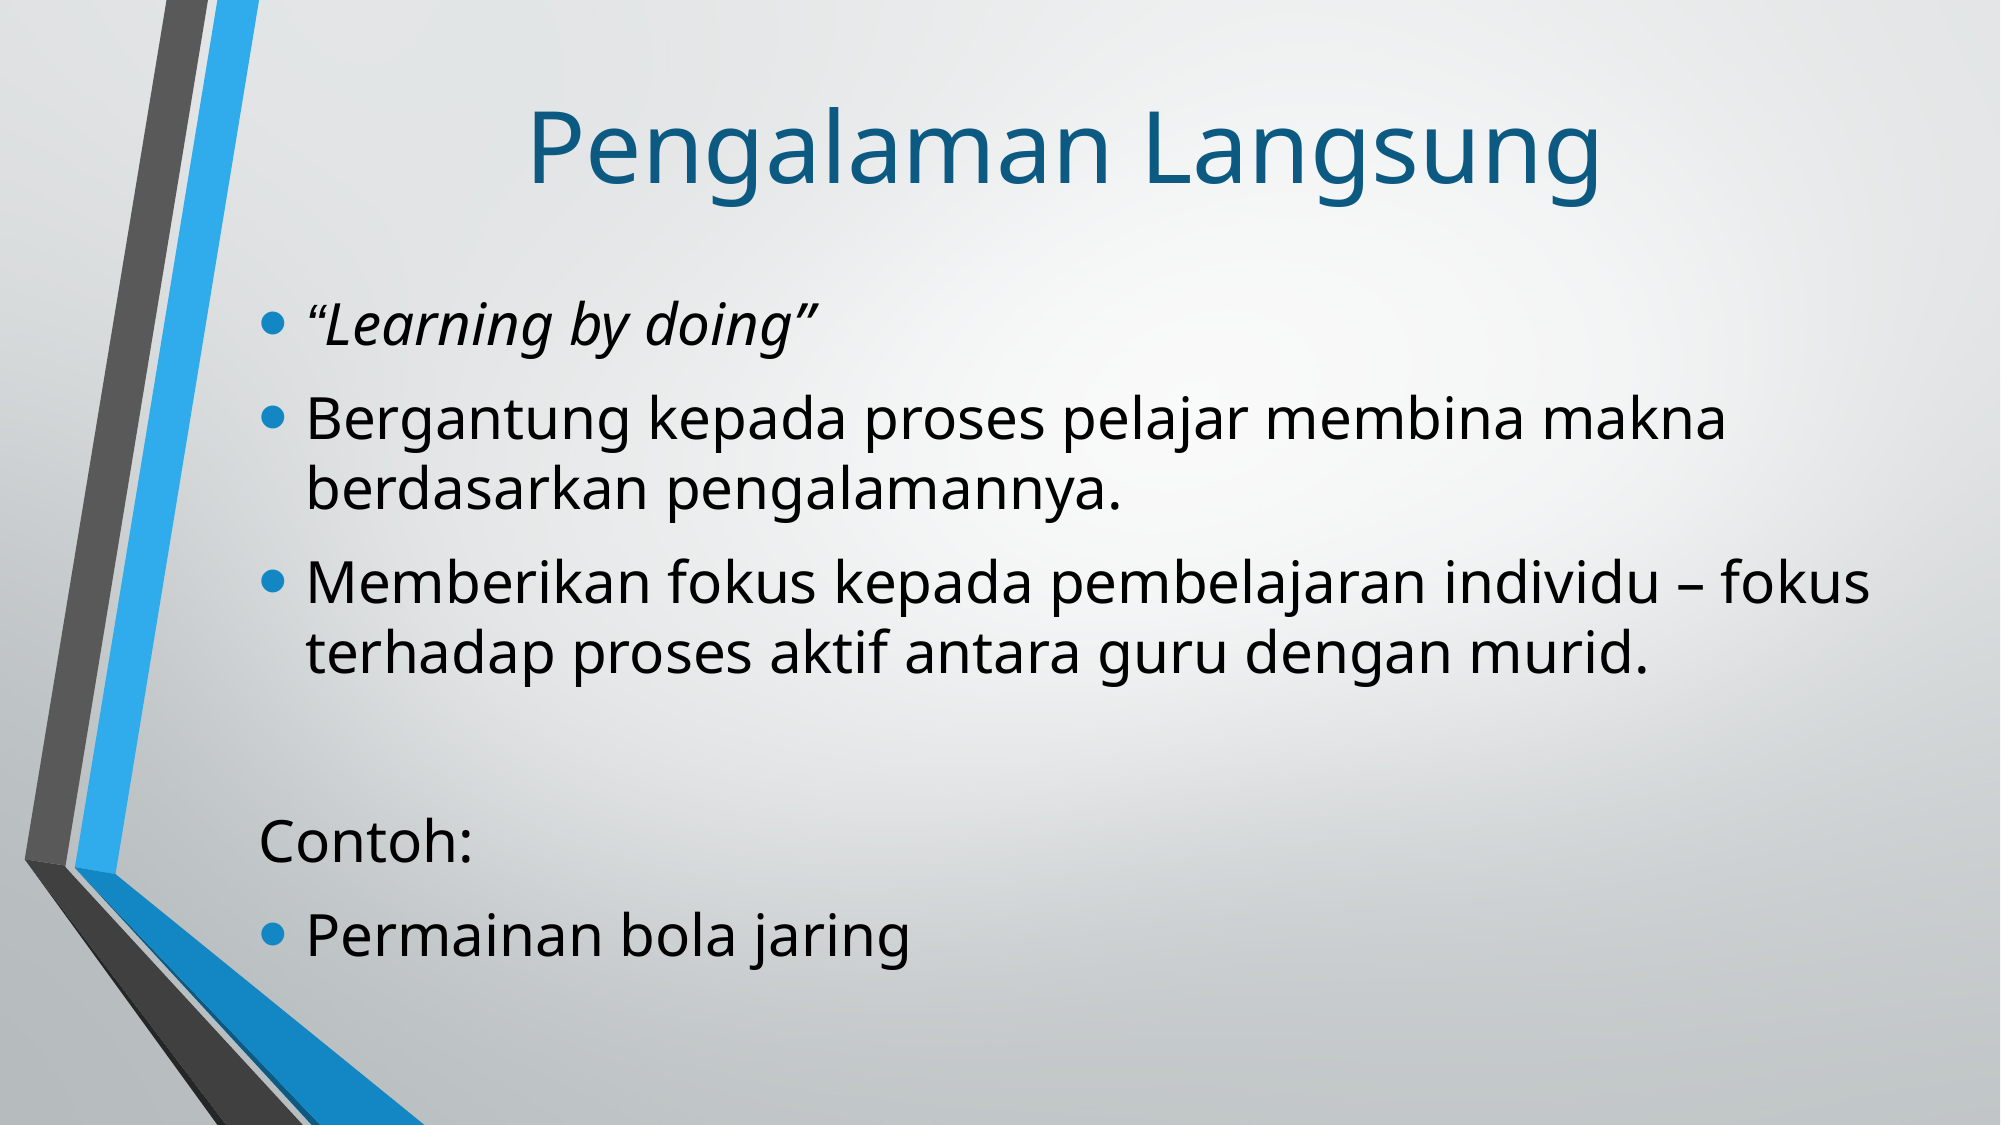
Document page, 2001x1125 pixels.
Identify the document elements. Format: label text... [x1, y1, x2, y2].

title Pengalaman Langsung [243, 0, 1887, 288]
list “Learning by doing” Bergantung kepada proses pelajar membina makna berdasarkan pengalamannya. Memberikan fokus kepada pembelajaran individu – fokus terhadap proses aktif antara guru dengan murid. Contoh: Permainan bola jaring [243, 340, 1887, 915]
